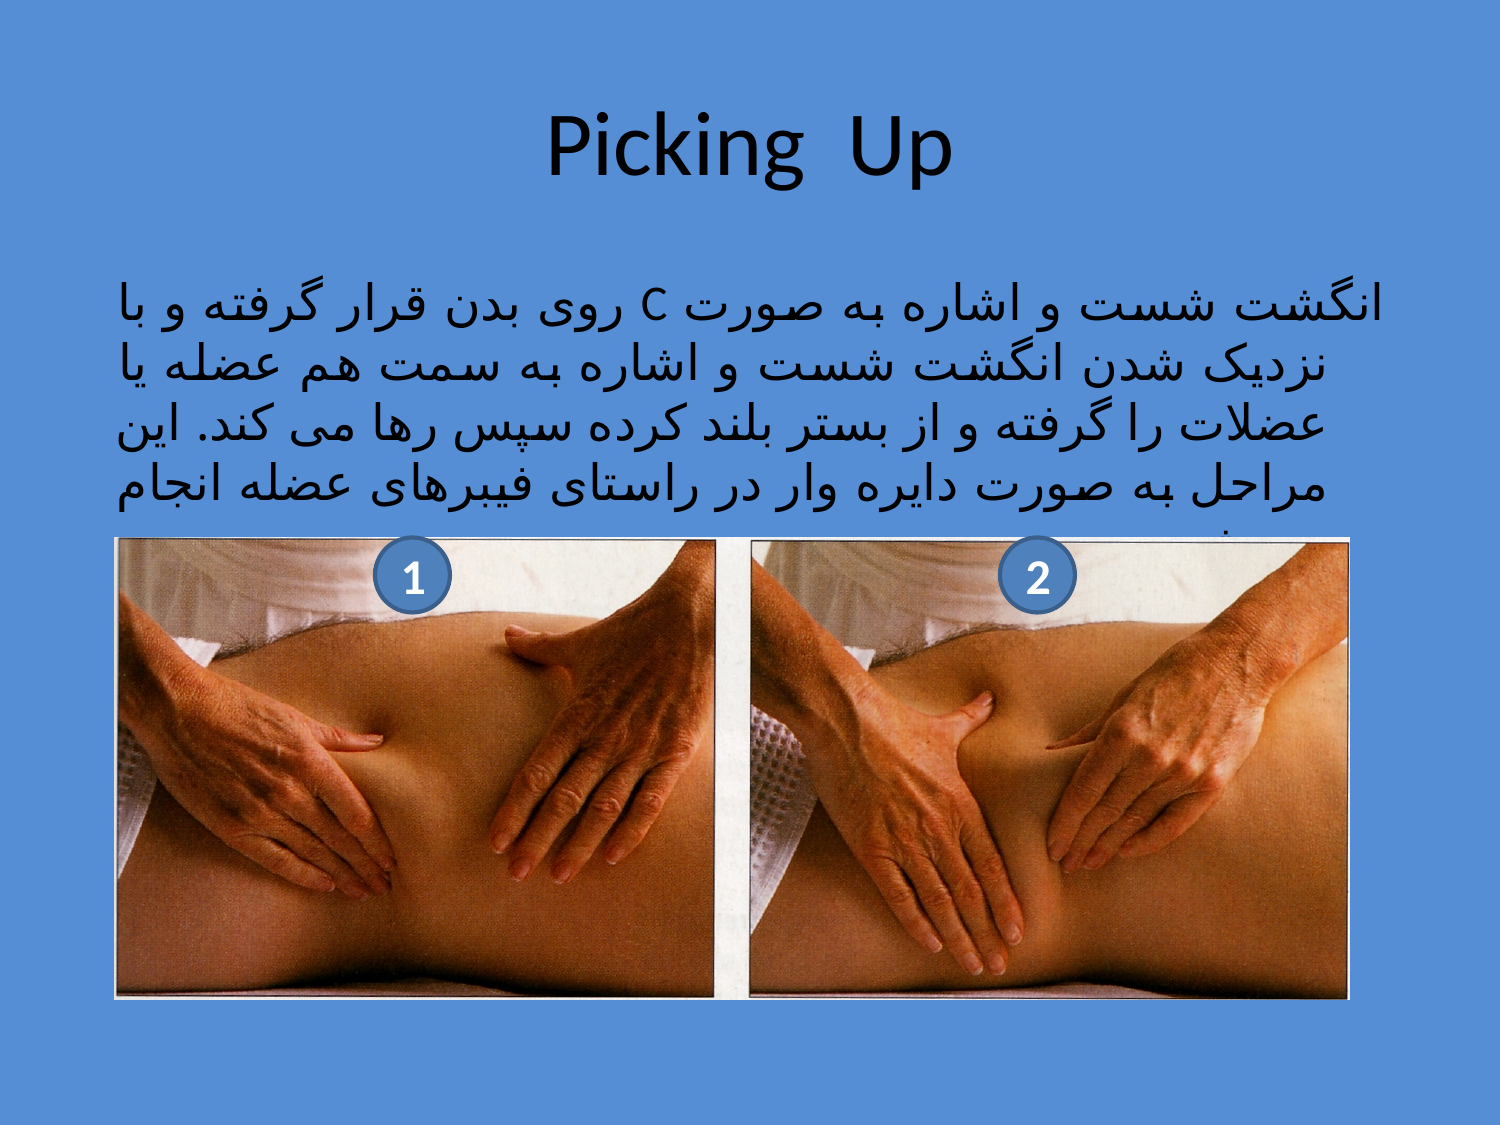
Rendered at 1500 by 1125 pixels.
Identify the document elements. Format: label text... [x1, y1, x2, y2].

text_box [113, 537, 1351, 1001]
title Picking Up [75, 45, 1425, 233]
list انگشت شست و اشاره به صورت C روی بدن قرار گرفته و با نزدیک شدن انگشت شست و اشاره به سمت هم عضله یا عضلات را گرفته و از بستر بلند کرده سپس رها می کند. این مراحل به صورت دایره وار در راستای فیبرهای عضله انجام می شود. [99, 262, 1400, 938]
